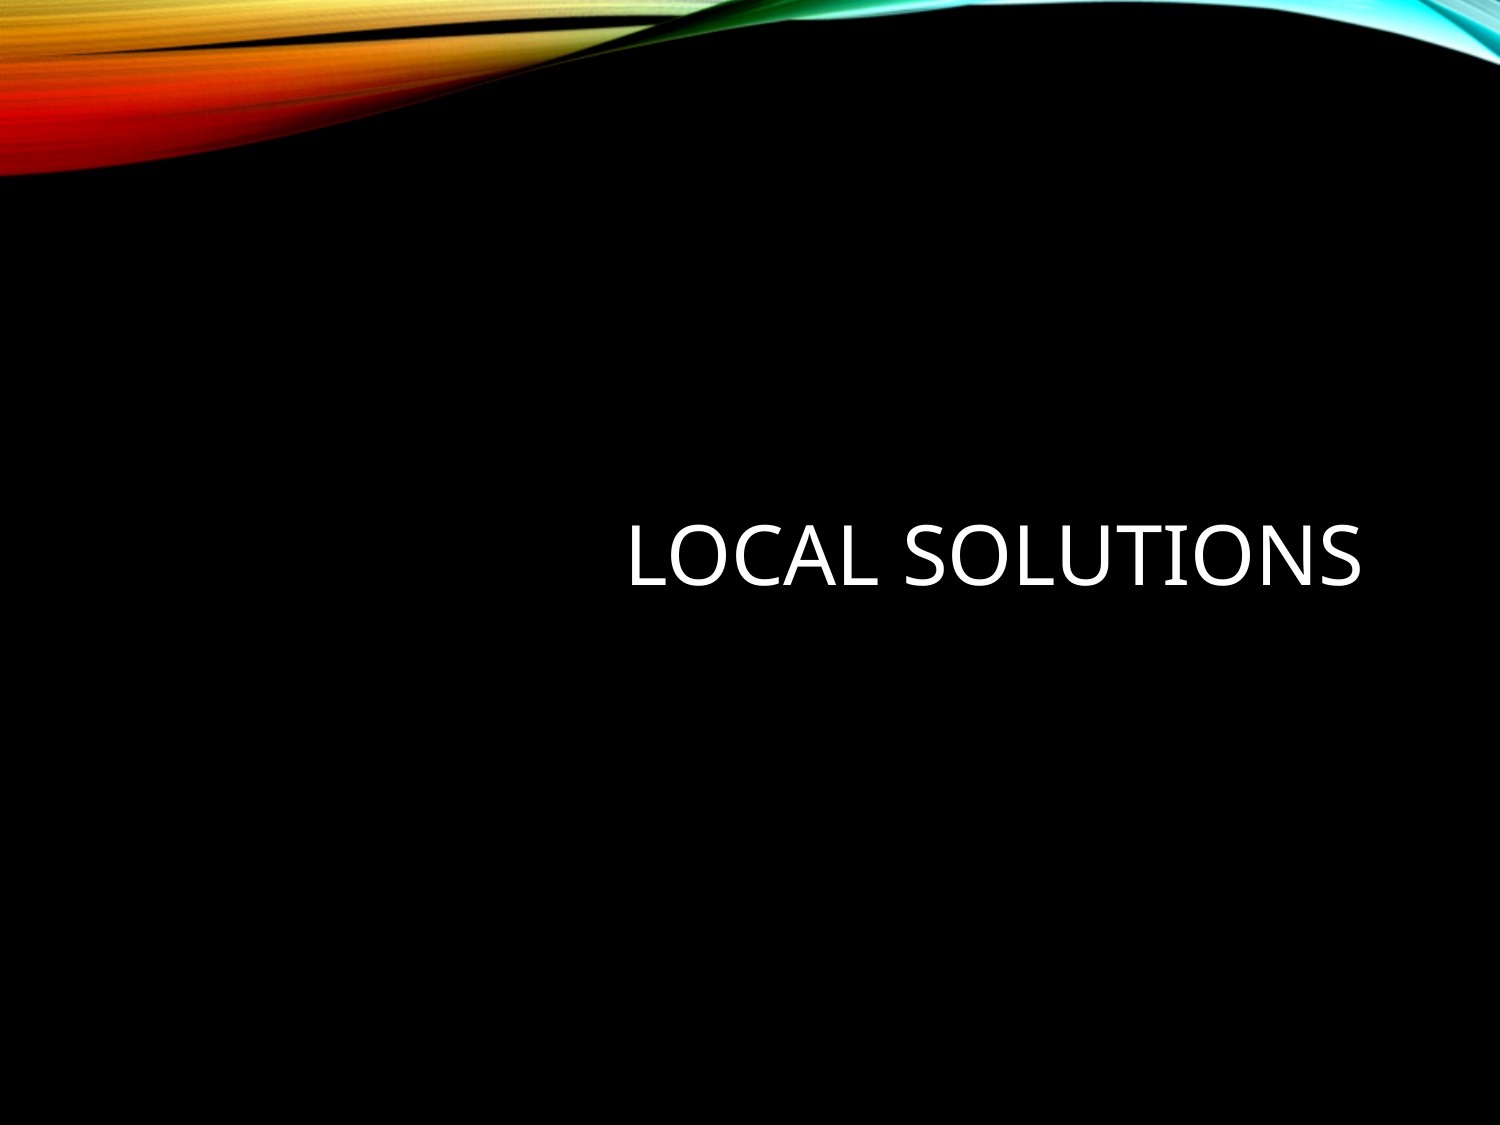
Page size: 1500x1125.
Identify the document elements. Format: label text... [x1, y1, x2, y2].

title Local solutions [377, 452, 1424, 665]
picture [0, 0, 1500, 178]
